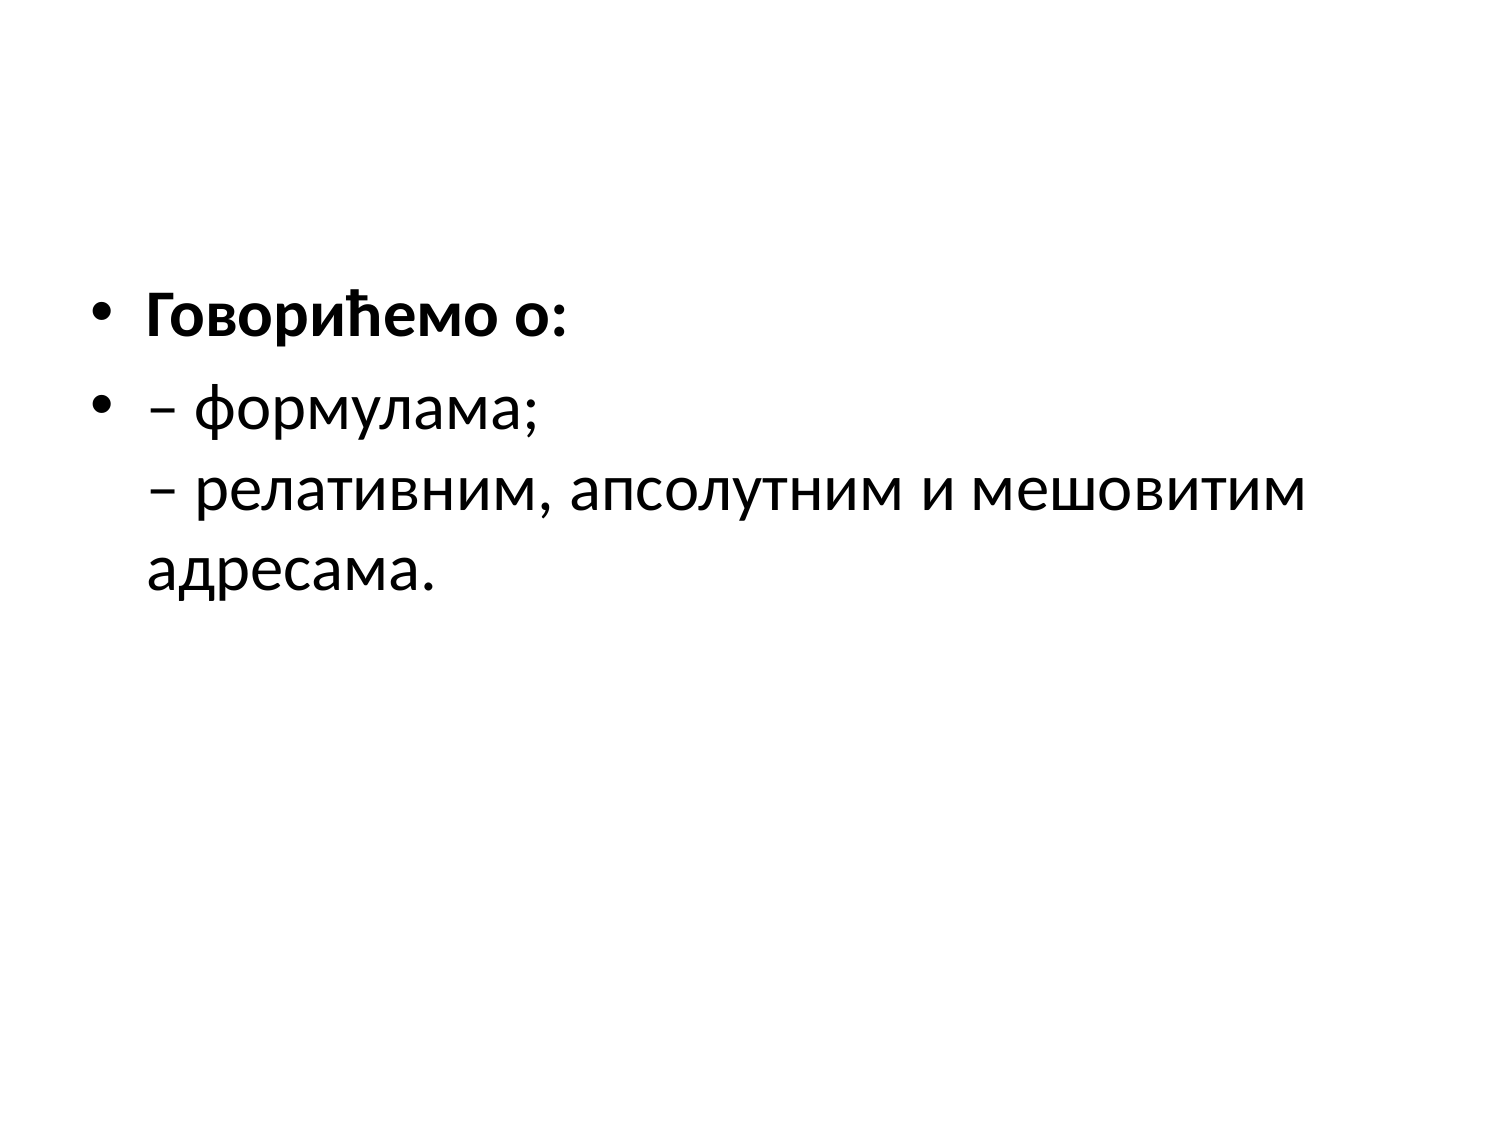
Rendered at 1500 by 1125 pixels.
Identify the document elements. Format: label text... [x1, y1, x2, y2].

list Говорићемо о: – формулама; – релативним, апсолутним и мешовитим адресама. [75, 262, 1425, 1005]
